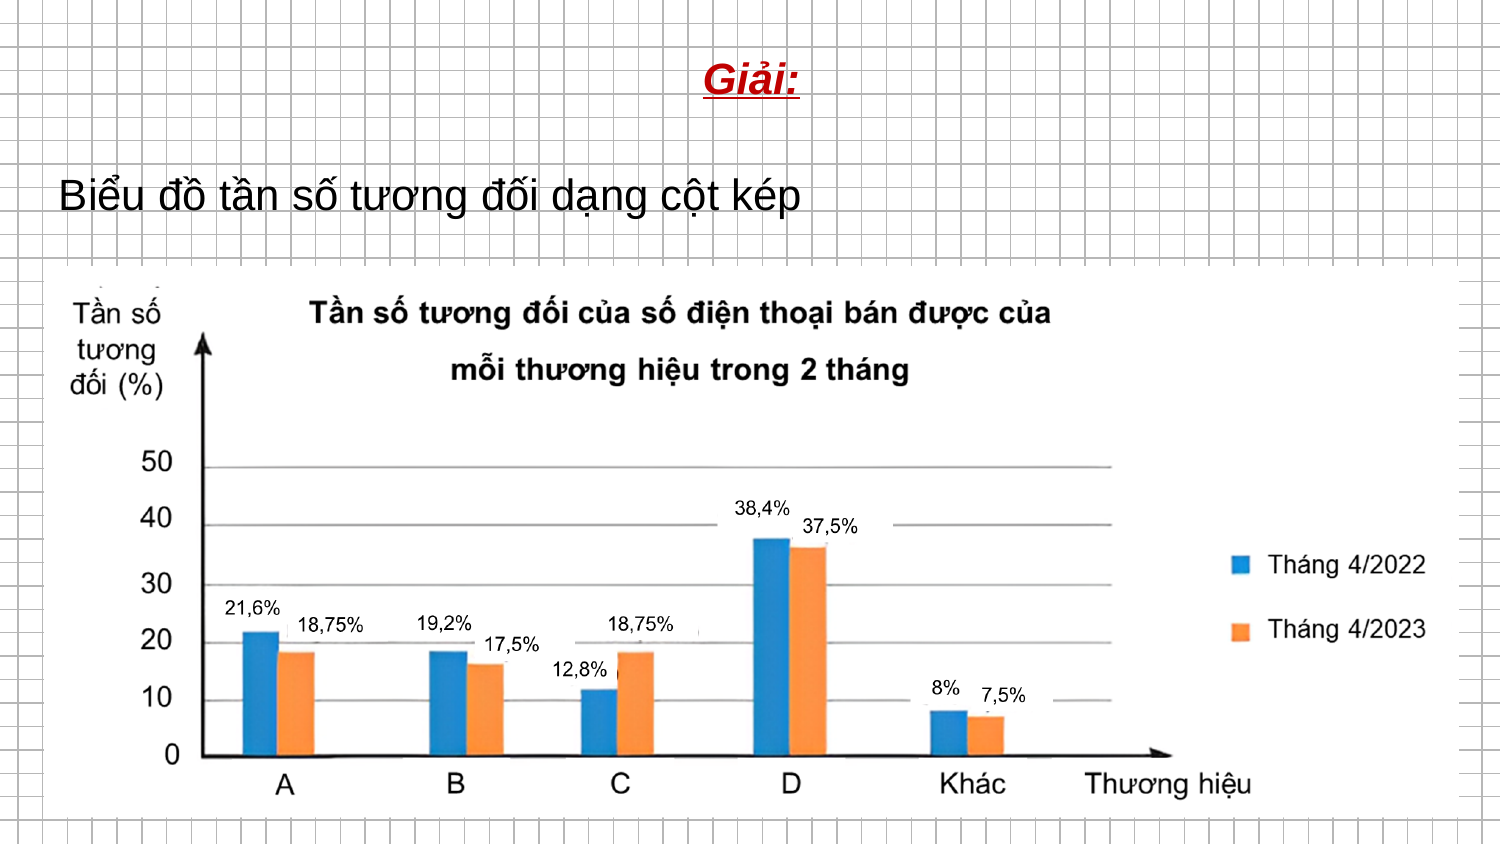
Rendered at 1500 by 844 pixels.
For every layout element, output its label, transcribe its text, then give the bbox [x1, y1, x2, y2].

text_box Biểu đồ tần số tương đối dạng cột kép [44, 133, 1459, 227]
picture [44, 266, 1459, 819]
text_box Giải: [687, 43, 815, 111]
